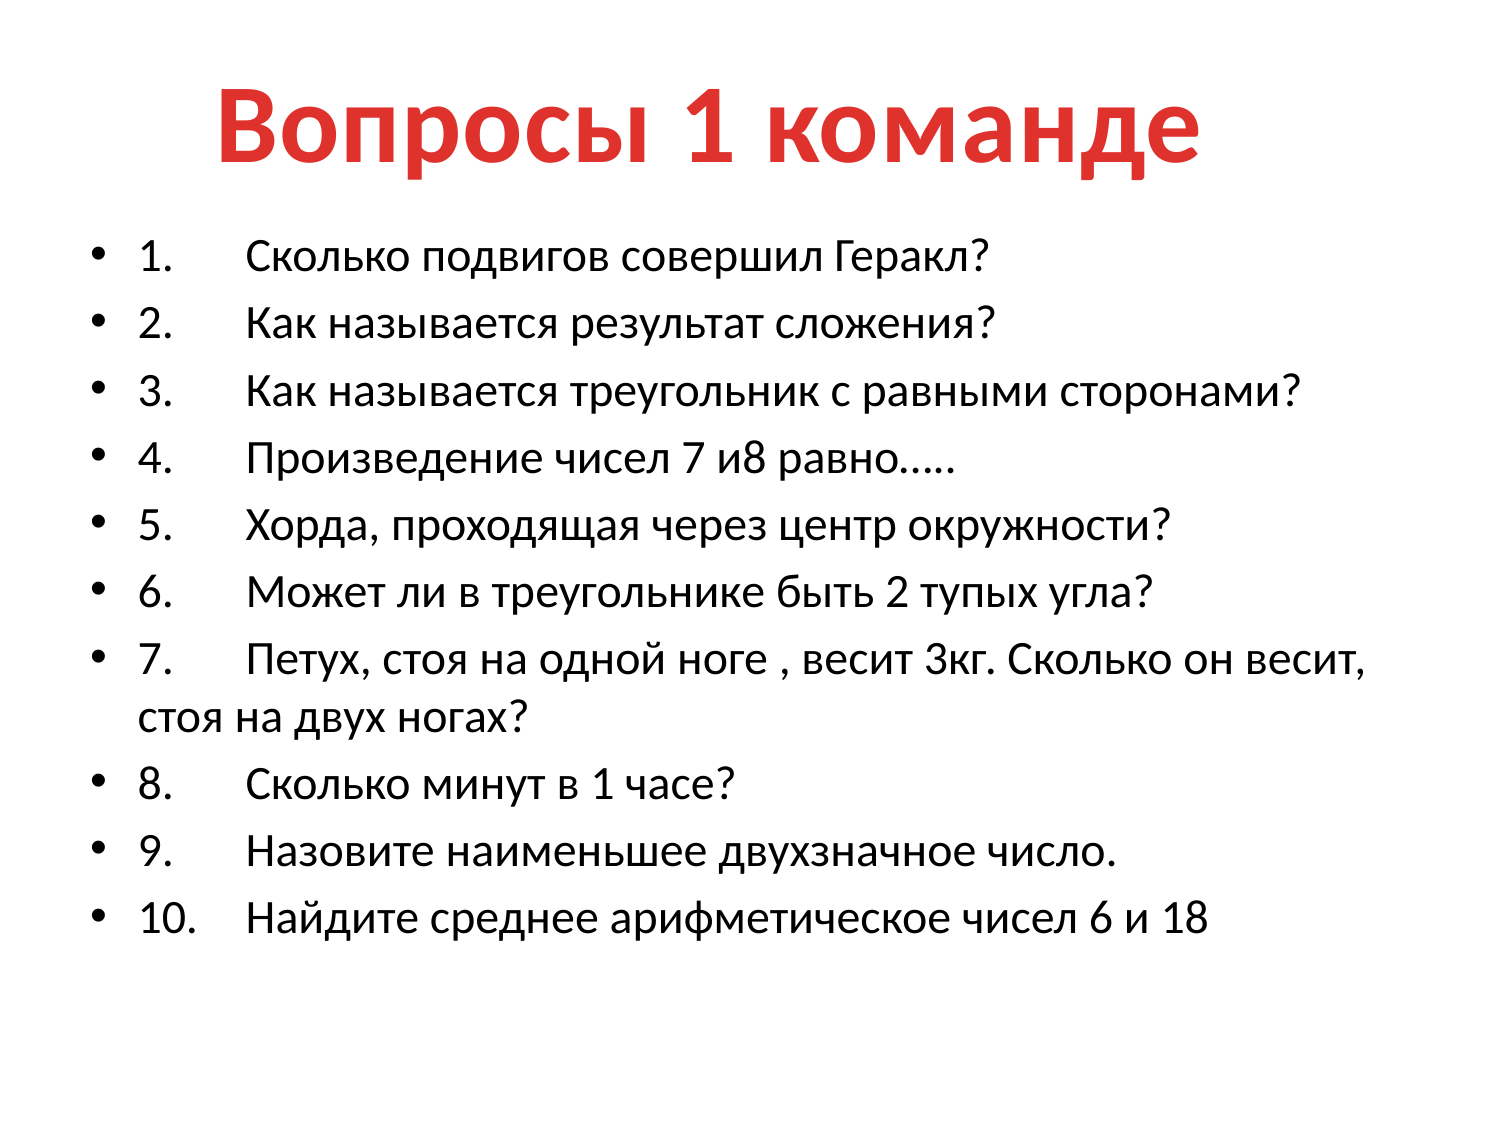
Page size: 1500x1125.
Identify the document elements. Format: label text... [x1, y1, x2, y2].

text_box Вопросы 1 команде [200, 42, 1220, 193]
list 1. Сколько подвигов совершил Геракл? 2. Как называется результат сложения? 3. Как называется треугольник с равными сторонами? 4. Произведение чисел 7 и8 равно….. 5. Хорда, проходящая через центр окружности? 6. Может ли в треугольнике быть 2 тупых угла? 7. Петух, стоя на одной ноге , весит 3кг. Сколько он весит, стоя на двух ногах? 8. Сколько минут в 1 часе? 9. Назовите наименьшее двухзначное число. 10. Найдите среднее арифметическое чисел 6 и 18 [75, 149, 1425, 1005]
